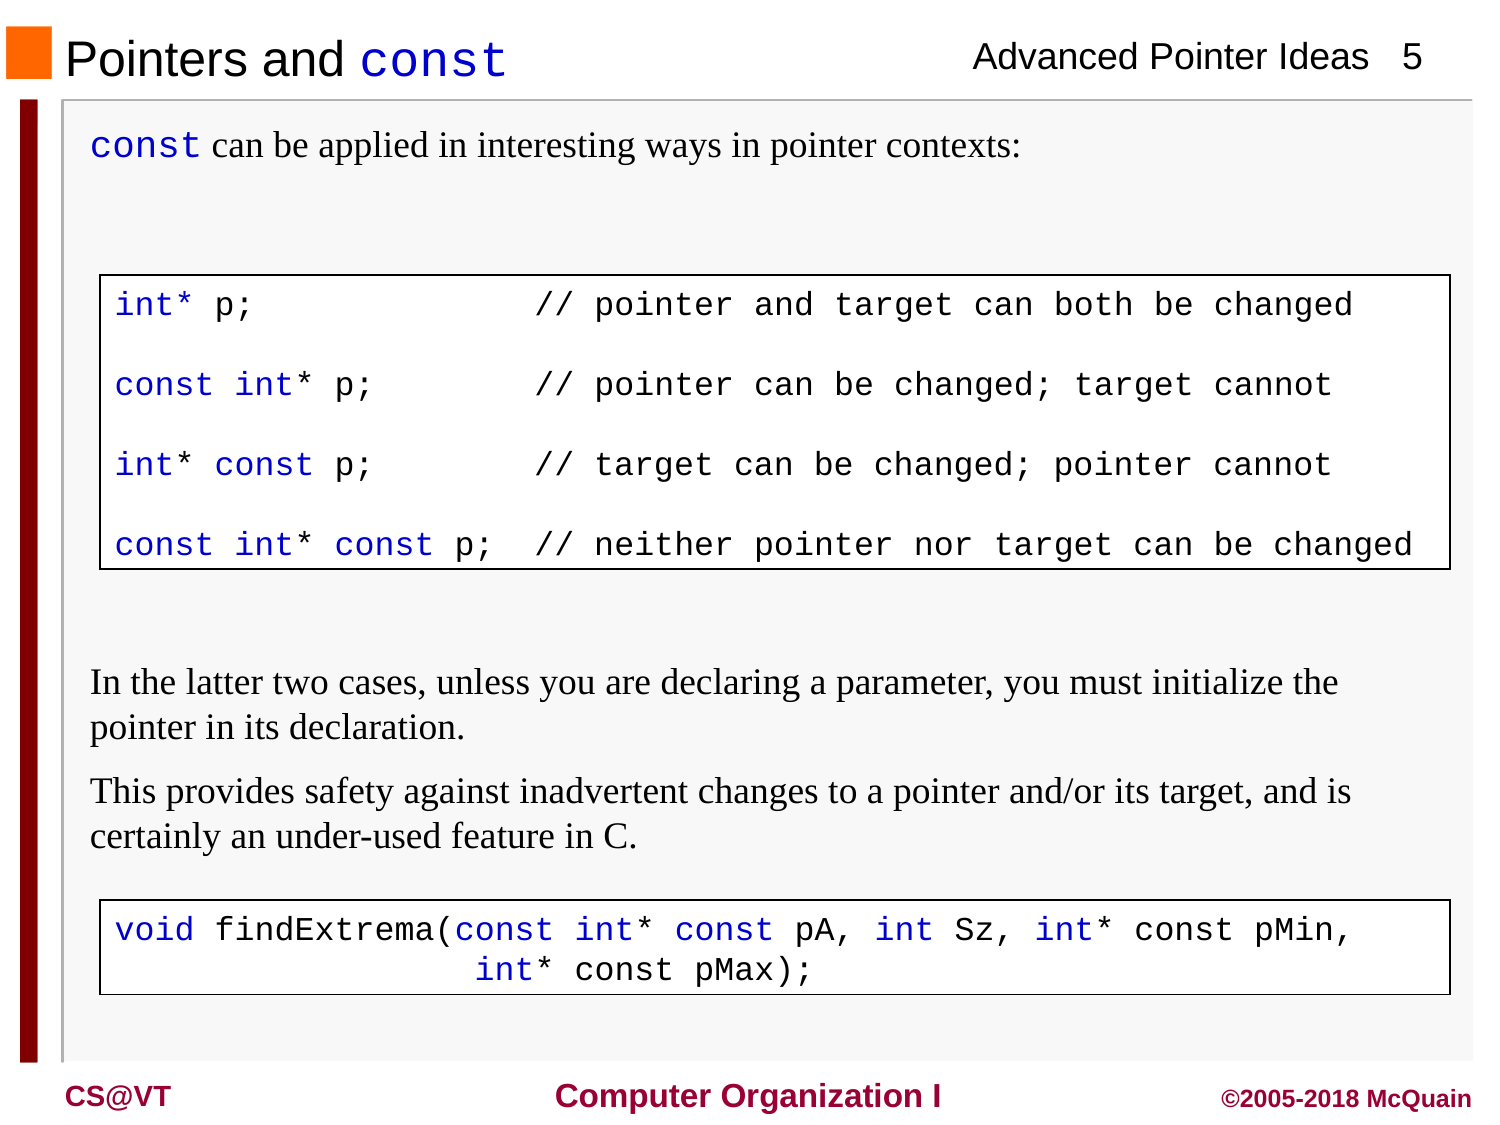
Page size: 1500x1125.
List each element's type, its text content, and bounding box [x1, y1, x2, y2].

text_box int* p; // pointer and target can both be changed const int* p; // pointer can be changed; target cannot int* const p; // target can be changed; pointer cannot const int* const p; // neither pointer nor target can be changed [99, 274, 1450, 570]
text_box In the latter two cases, unless you are declaring a parameter, you must initialize the pointer in its declaration. This provides safety against inadvertent changes to a pointer and/or its target, and is certainly an under-used feature in C. [75, 649, 1463, 864]
text_box void findExtrema(const int* const pA, int Sz, int* const pMin, int* const pMax); [99, 899, 1450, 995]
text_box const can be applied in interesting ways in pointer contexts: [75, 112, 1463, 173]
title Pointers and const [50, 28, 1000, 85]
